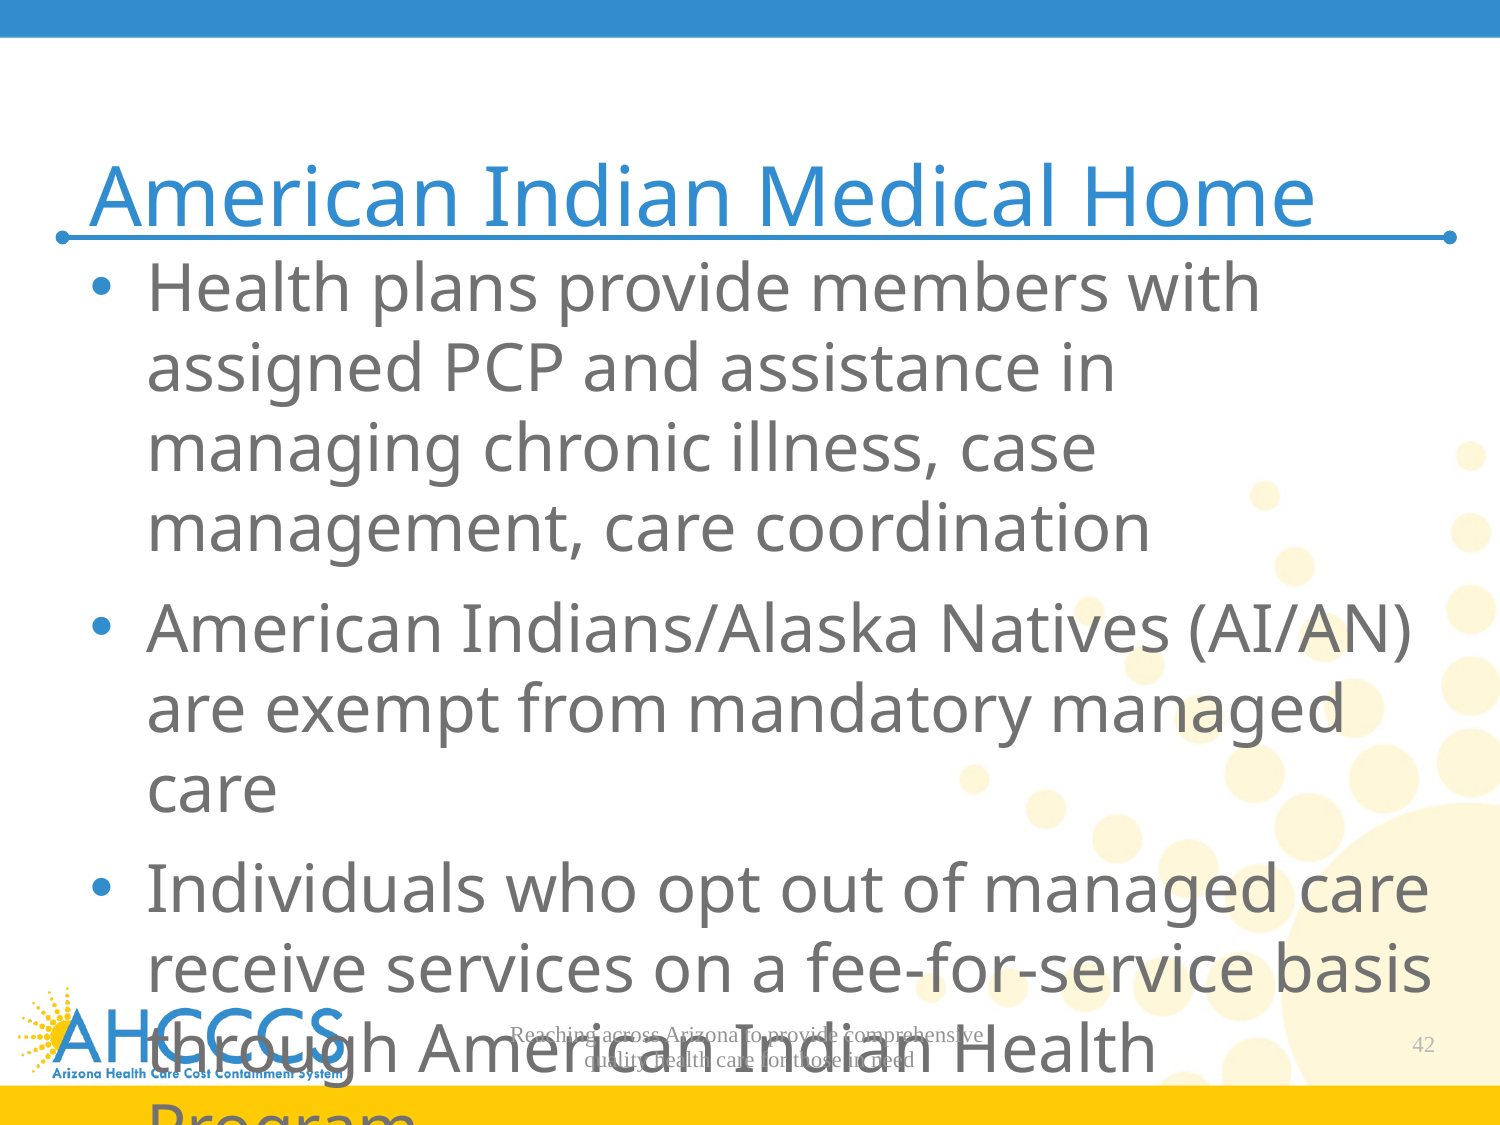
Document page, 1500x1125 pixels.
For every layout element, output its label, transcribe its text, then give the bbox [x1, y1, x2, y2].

footer Reaching across Arizona to provide comprehensive quality health care for those in need [0, 1016, 1500, 1079]
title American Indian Medical Home [75, 50, 1438, 237]
picture [0, 1079, 1500, 1125]
list Health plans provide members with assigned PCP and assistance in managing chronic illness, case management, care coordination American Indians/Alaska Natives (AI/AN) are exempt from mandatory managed care Individuals who opt out of managed care receive services on a fee-for-service basis through American Indian Health Program [75, 237, 1450, 955]
picture [0, 0, 1500, 1016]
